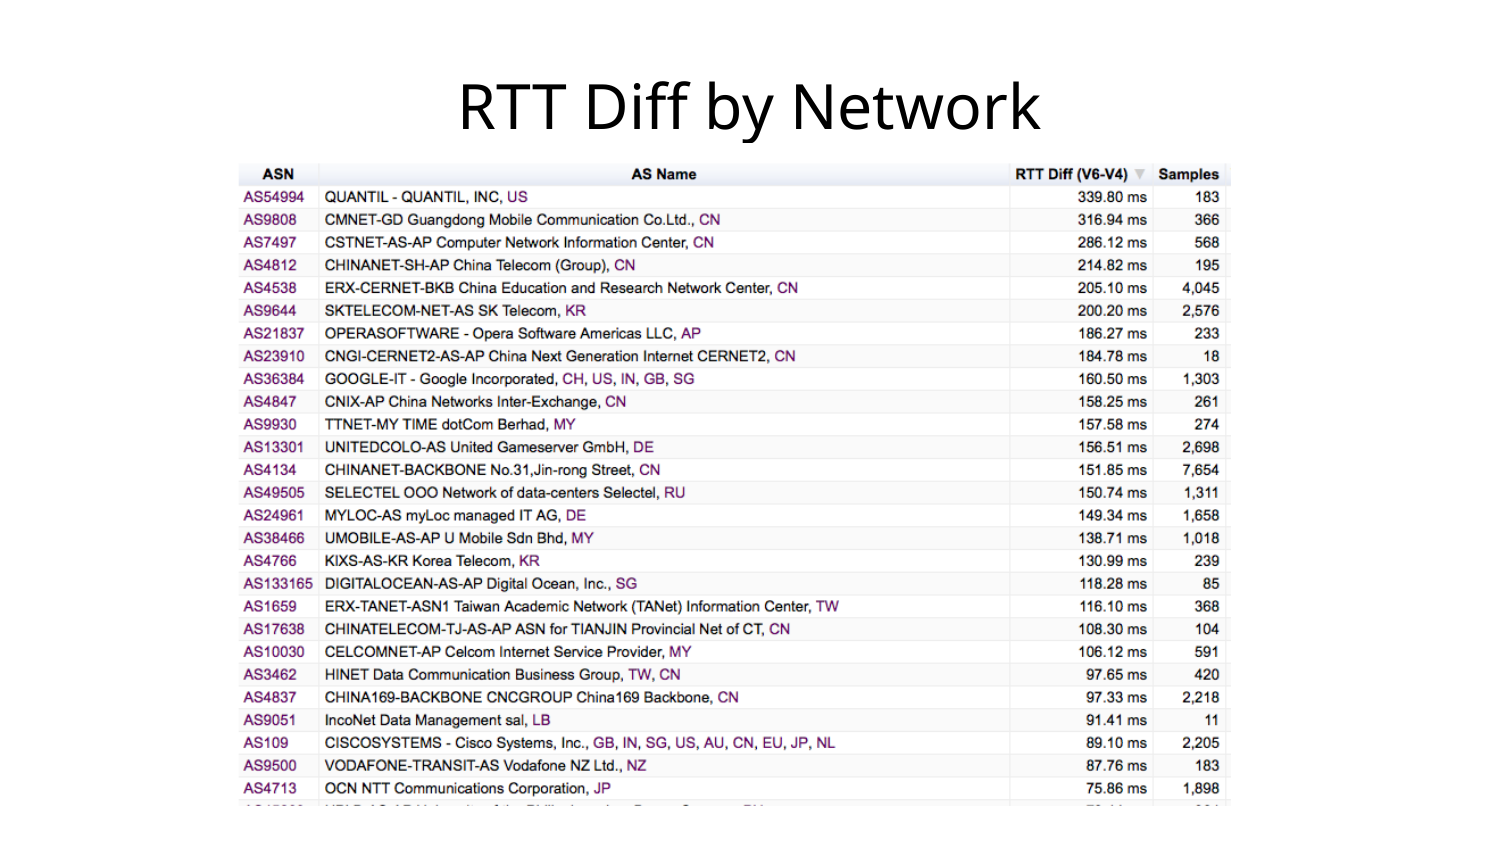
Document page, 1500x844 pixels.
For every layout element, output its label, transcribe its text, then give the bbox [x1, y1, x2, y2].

title RTT Diff by Network [75, 33, 1425, 175]
picture [232, 143, 1232, 806]
